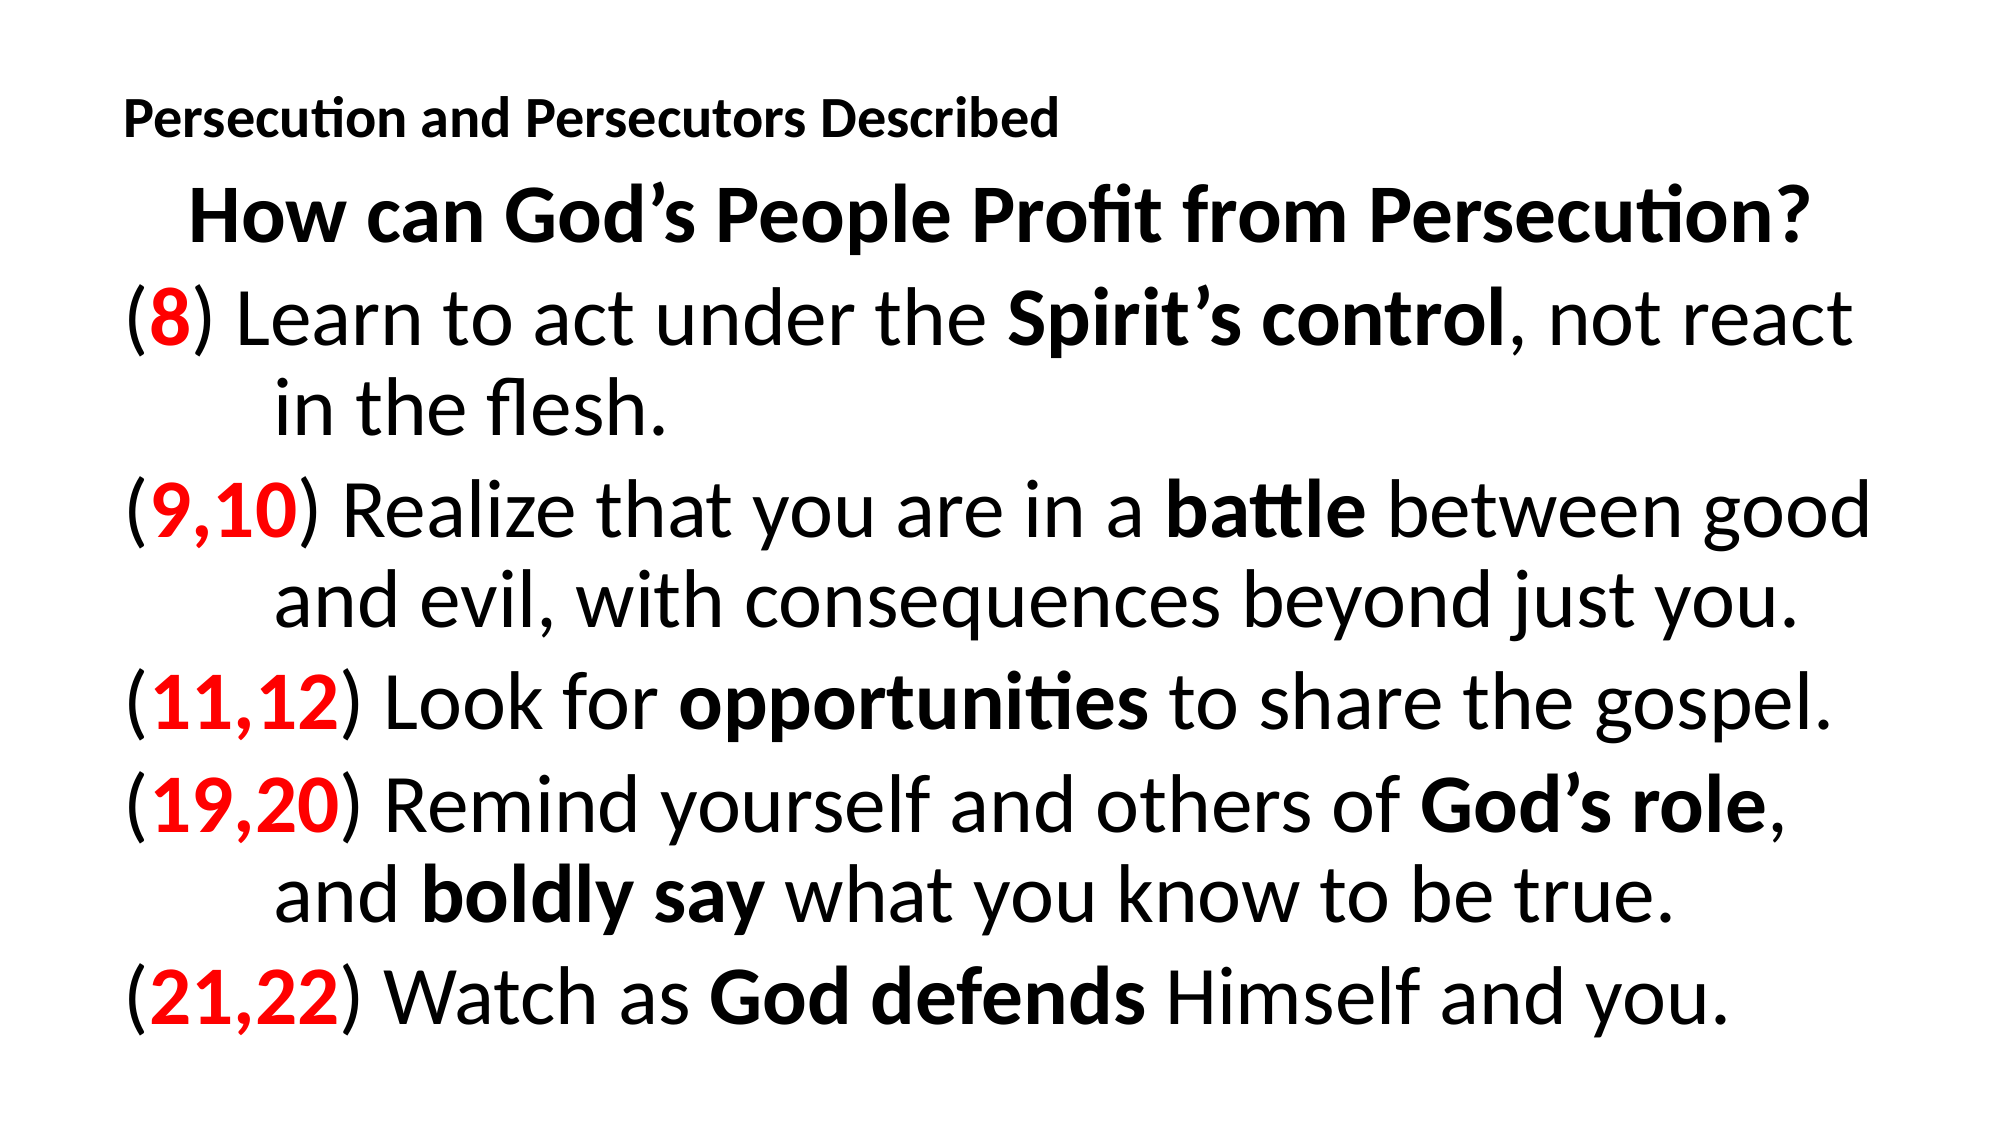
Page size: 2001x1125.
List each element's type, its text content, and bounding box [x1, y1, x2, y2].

subtitle Persecution and Persecutors Described How can God’s People Profit from Persecution? (8) Learn to act under the Spirit’s control, not react in the flesh. (9,10) Realize that you are in a battle between good and evil, with consequences beyond just you. (11,12) Look for opportunities to share the gospel. (19,20) Remind yourself and others of God’s role, and boldly say what you know to be true. (21,22) Watch as God defends Himself and you. [108, 79, 1895, 1045]
